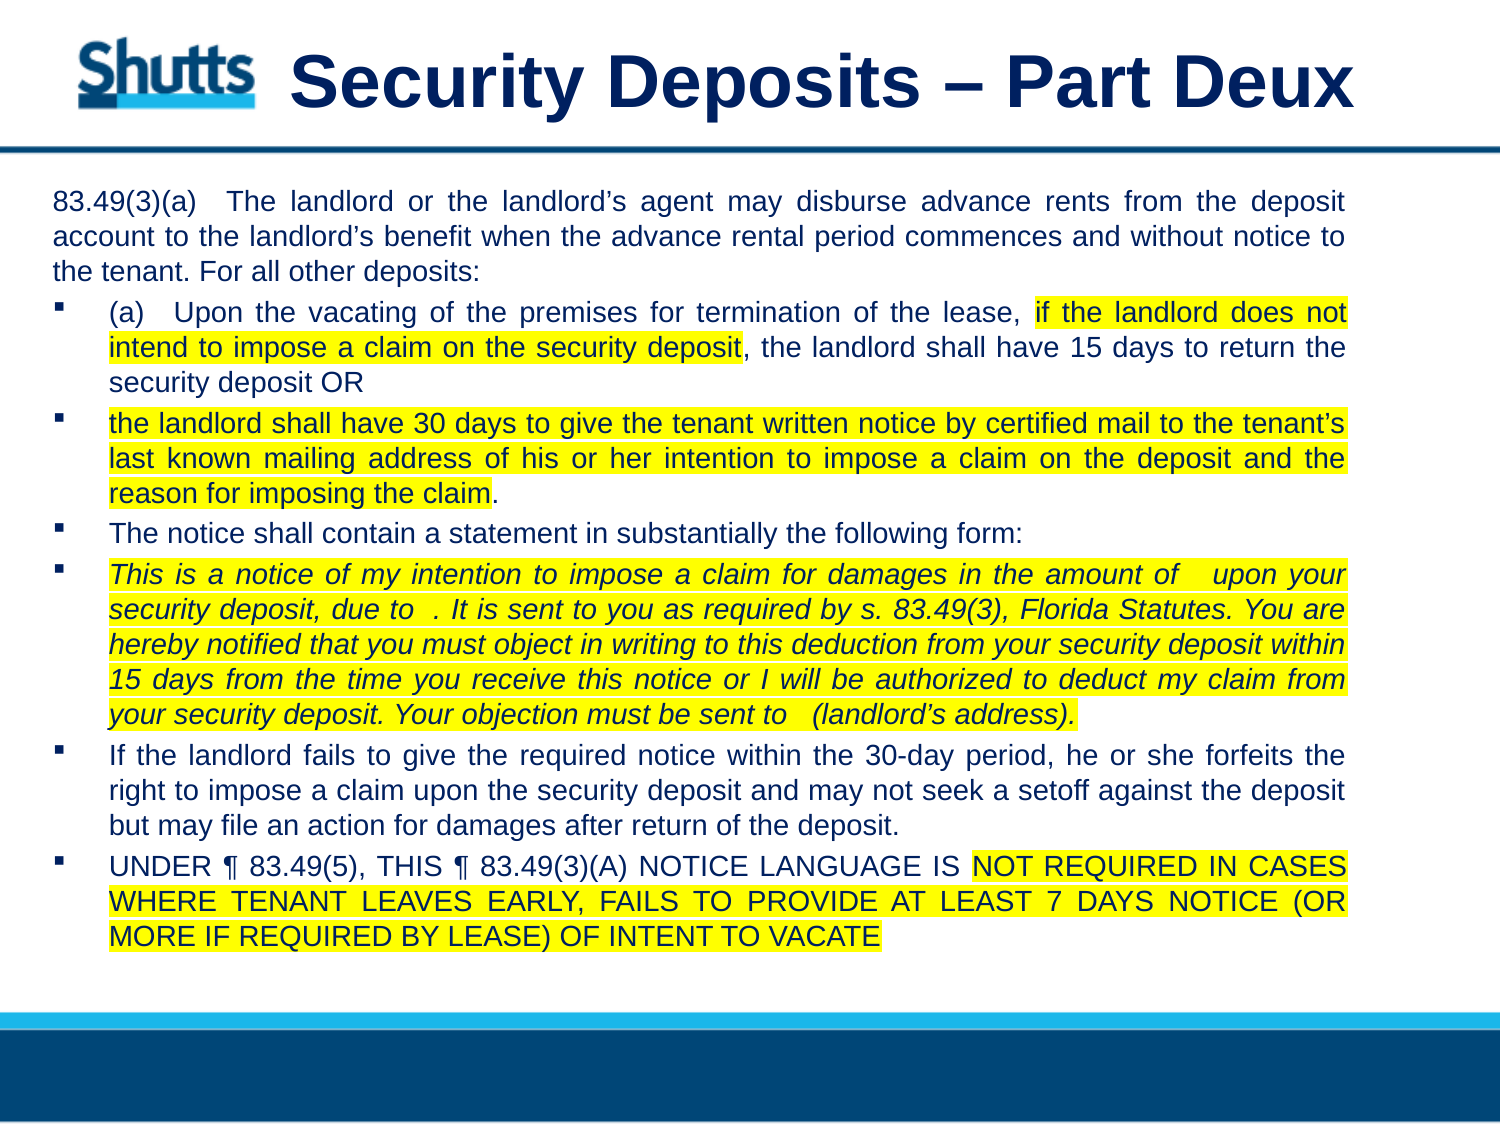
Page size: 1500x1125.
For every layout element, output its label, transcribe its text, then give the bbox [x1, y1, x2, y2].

list 83.49(3)(a) The landlord or the landlord’s agent may disburse advance rents from the deposit account to the landlord’s benefit when the advance rental period commences and without notice to the tenant. For all other deposits: (a) Upon the vacating of the premises for termination of the lease, if the landlord does not intend to impose a claim on the security deposit, the landlord shall have 15 days to return the security deposit OR the landlord shall have 30 days to give the tenant written notice by certified mail to the tenant’s last known mailing address of his or her intention to impose a claim on the deposit and the reason for imposing the claim. The notice shall contain a statement in substantially the following form: This is a notice of my intention to impose a claim for damages in the amount of upon your security deposit, due to . It is sent to you as required by s. 83.49(3), Florida Statutes. You are hereby notified that you must object in writing to this deduction from your security deposit within 15 days from the time you receive this notice or I will be authorized to deduct my claim from your security deposit. Your objection must be sent to (landlord’s address). If the landlord fails to give the required notice within the 30-day period, he or she forfeits the right to impose a claim upon the security deposit and may not seek a setoff against the deposit but may file an action for damages after return of the deposit. UNDER ¶ 83.49(5), THIS ¶ 83.49(3)(A) NOTICE LANGUAGE IS NOT REQUIRED IN CASES WHERE TENANT LEAVES EARLY, FAILS TO PROVIDE AT LEAST 7 DAYS NOTICE (OR MORE IF REQUIRED BY LEASE) OF INTENT TO VACATE [37, 174, 1363, 1013]
title Security Deposits – Part Deux [275, 24, 1463, 150]
picture [0, 0, 1500, 1125]
